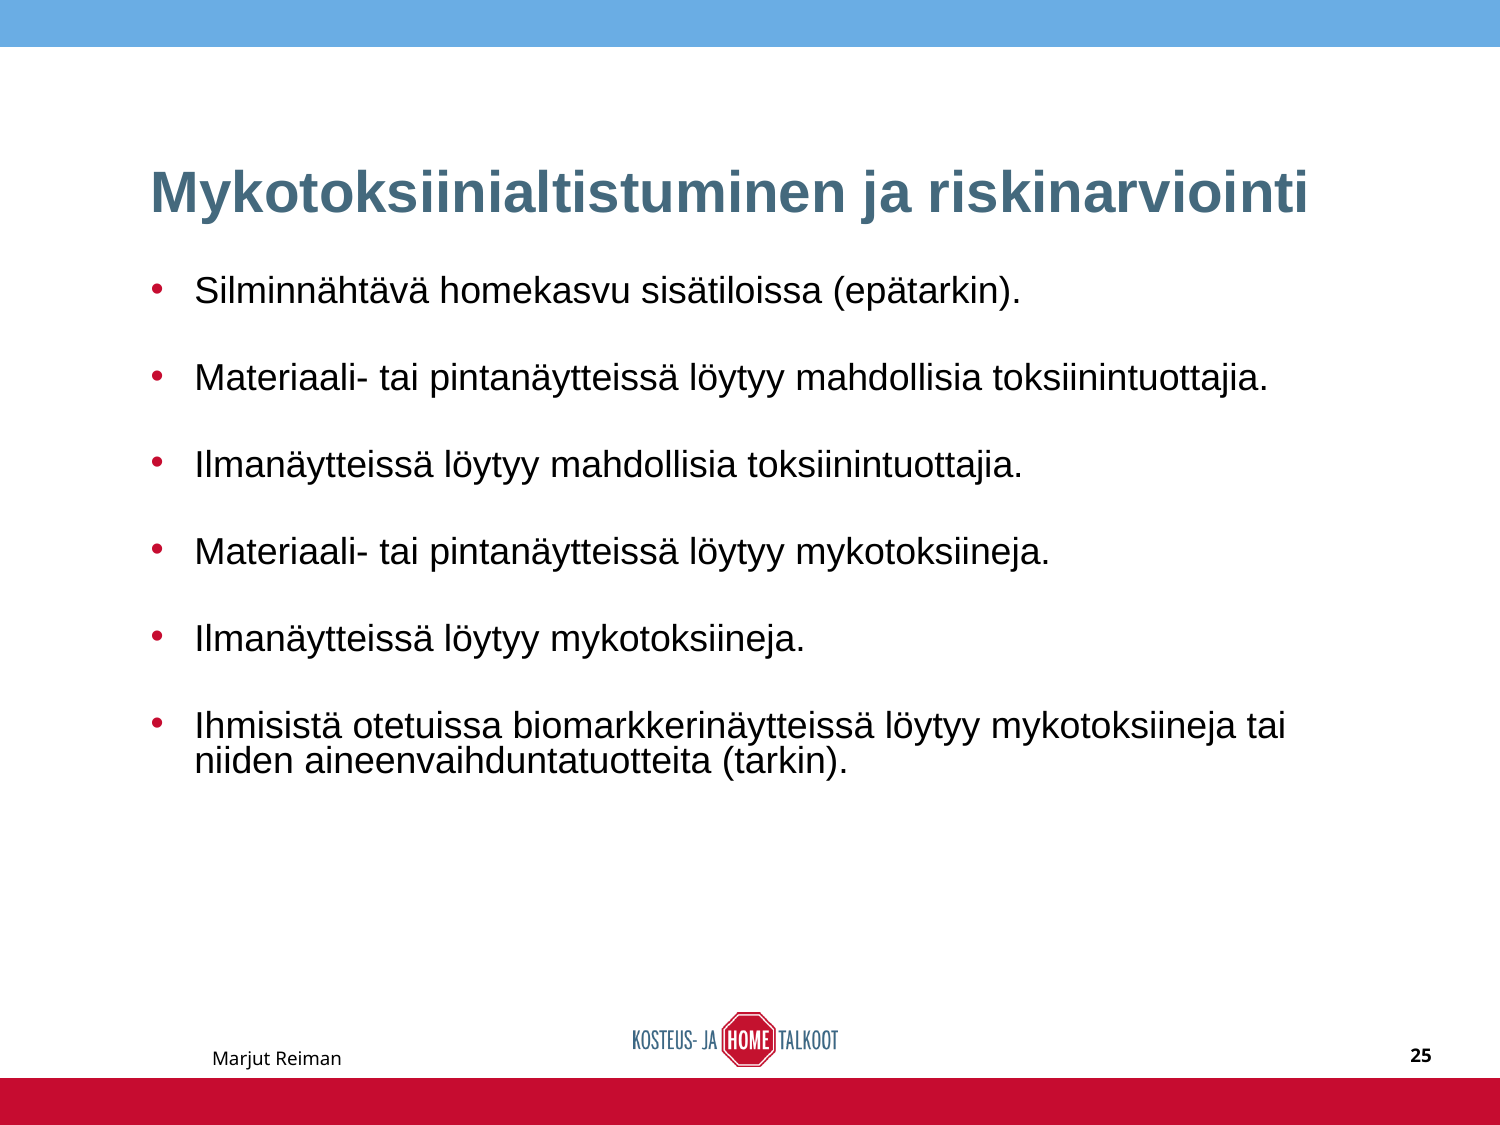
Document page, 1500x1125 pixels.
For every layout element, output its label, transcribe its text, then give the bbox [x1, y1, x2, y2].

list Silminnähtävä homekasvu sisätiloissa (epätarkin). Materiaali- tai pintanäytteissä löytyy mahdollisia toksiinintuottajia. Ilmanäytteissä löytyy mahdollisia toksiinintuottajia. Materiaali- tai pintanäytteissä löytyy mykotoksiineja. Ilmanäytteissä löytyy mykotoksiineja. Ihmisistä otetuissa biomarkkerinäytteissä löytyy mykotoksiineja tai niiden aineenvaihduntatuotteita (tarkin). [135, 267, 1365, 988]
title Mykotoksiinialtistuminen ja riskinarviointi [135, 54, 1365, 232]
slide_number 25 [1364, 1016, 1447, 1077]
picture [633, 1012, 838, 1067]
footer Marjut Reiman [197, 1016, 493, 1077]
